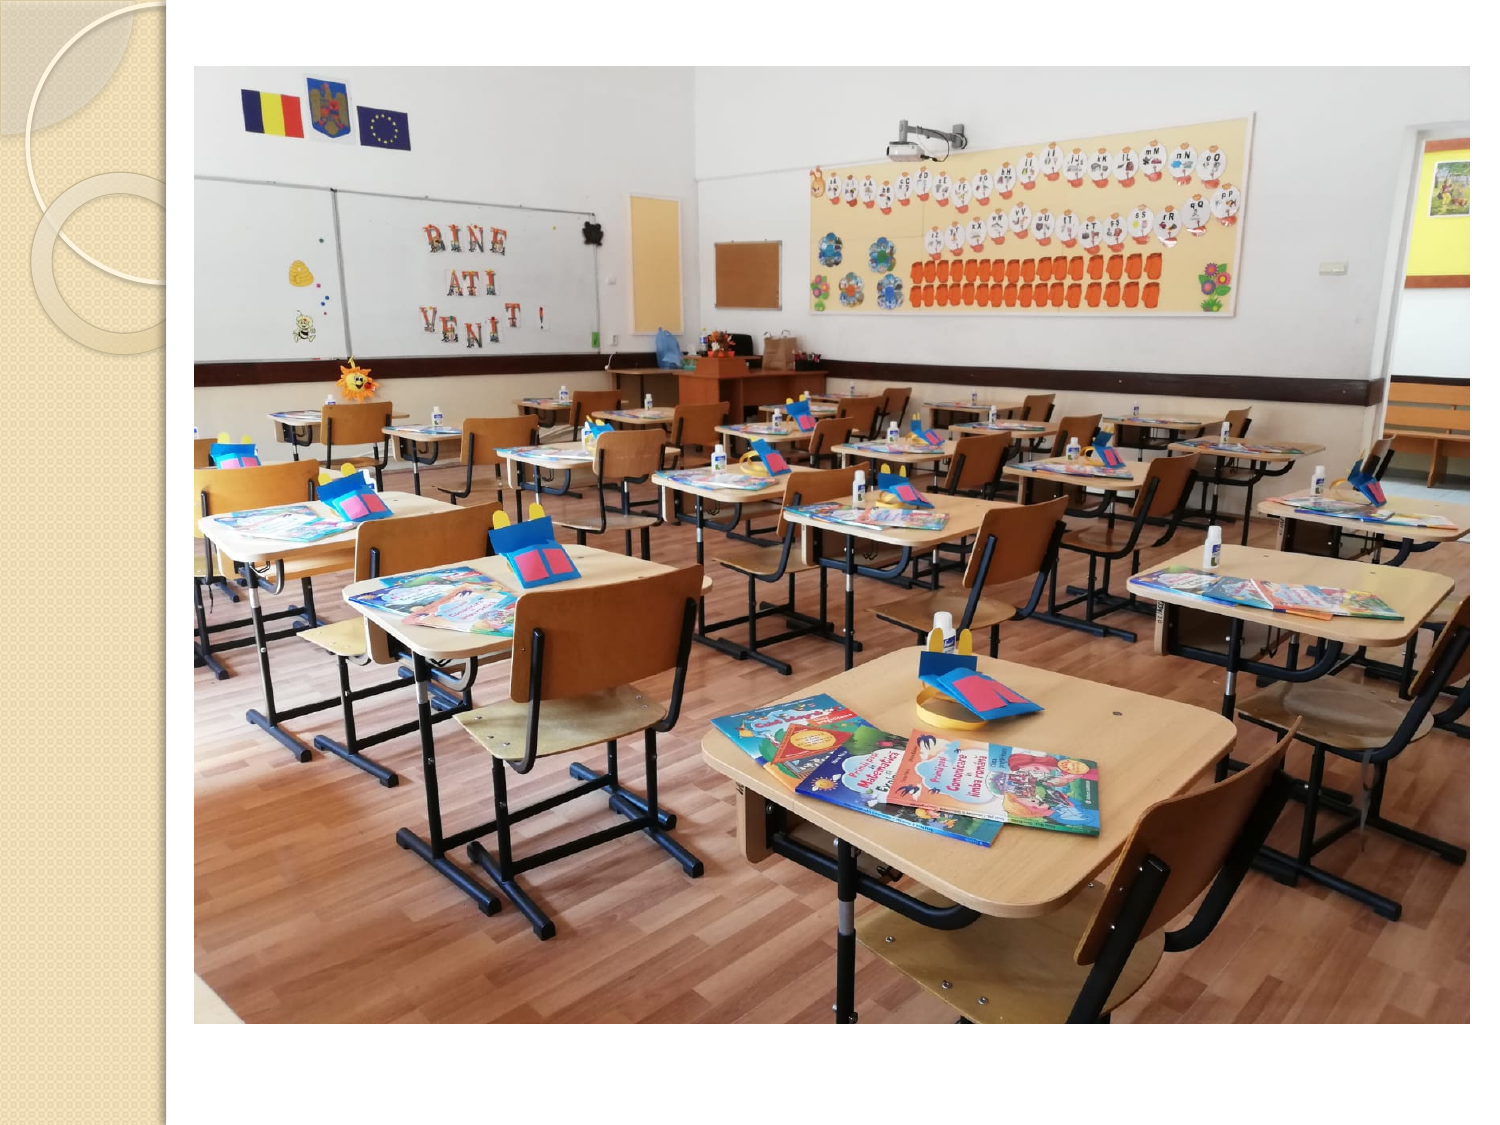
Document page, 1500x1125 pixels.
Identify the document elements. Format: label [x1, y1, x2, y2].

list [194, 66, 1470, 1024]
